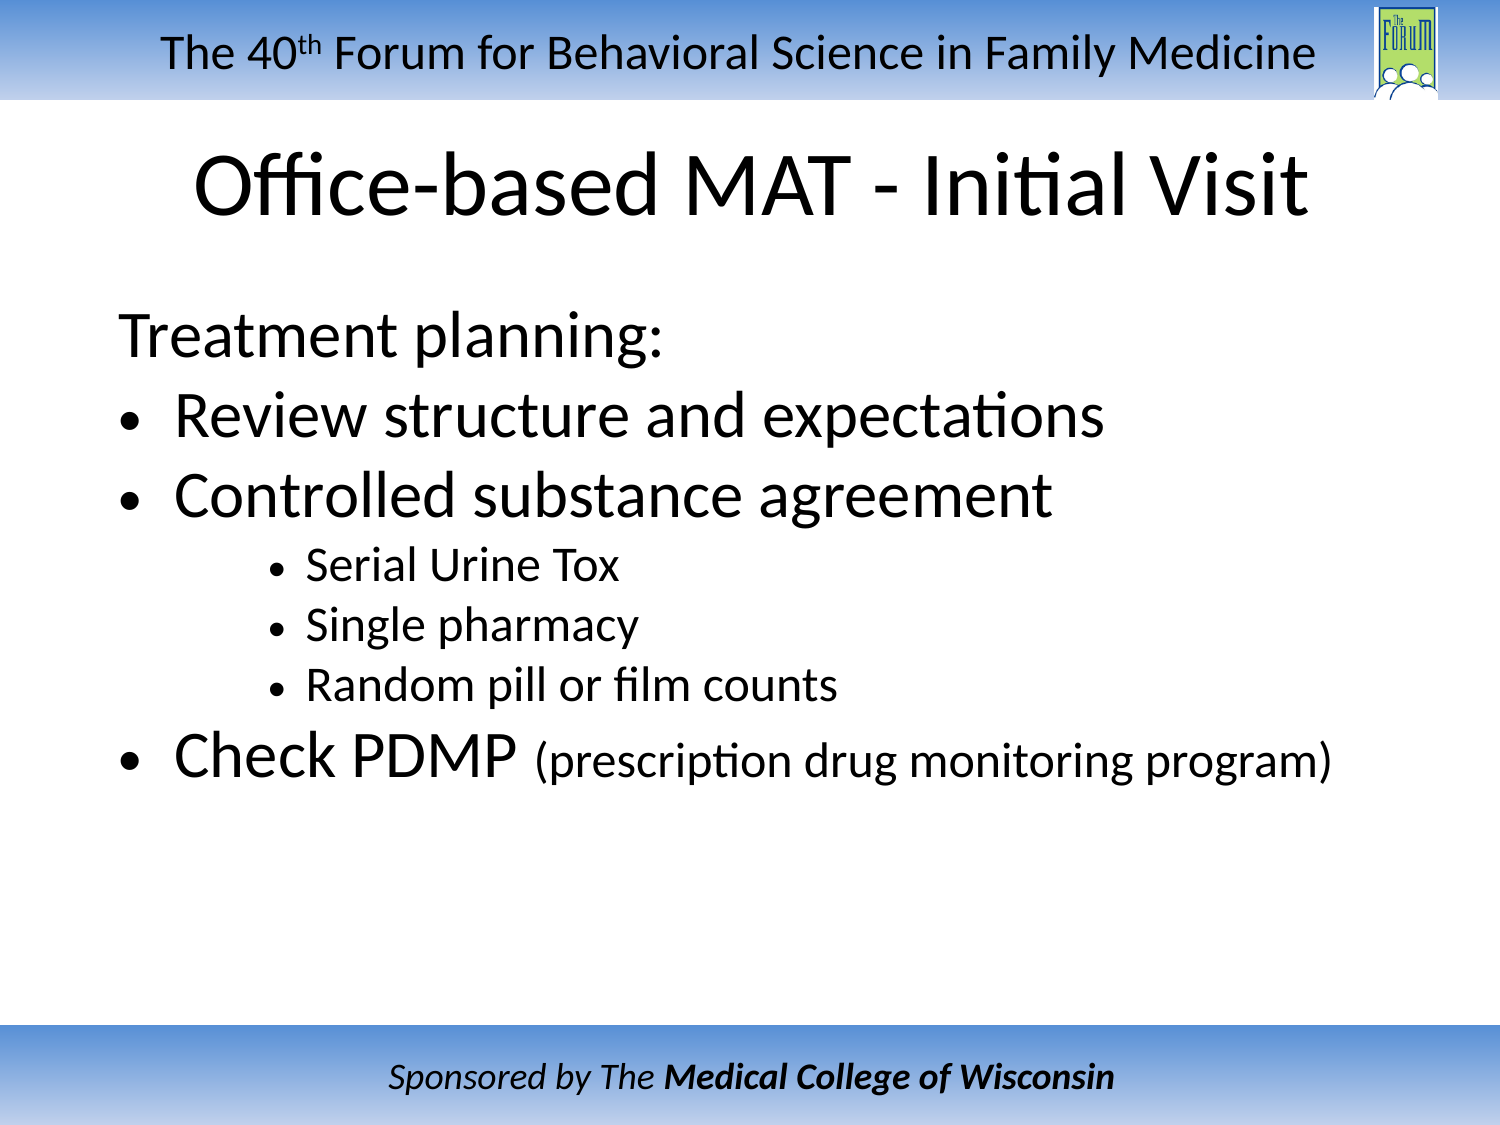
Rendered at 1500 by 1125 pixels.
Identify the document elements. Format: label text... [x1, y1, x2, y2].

picture [1374, 7, 1438, 100]
title Office-based MAT - Initial Visit [77, 136, 1428, 249]
list Treatment planning: Review structure and expectations Controlled substance agreement Serial Urine Tox Single pharmacy Random pill or film counts Check PDMP (prescription drug monitoring program) [103, 299, 1469, 1125]
